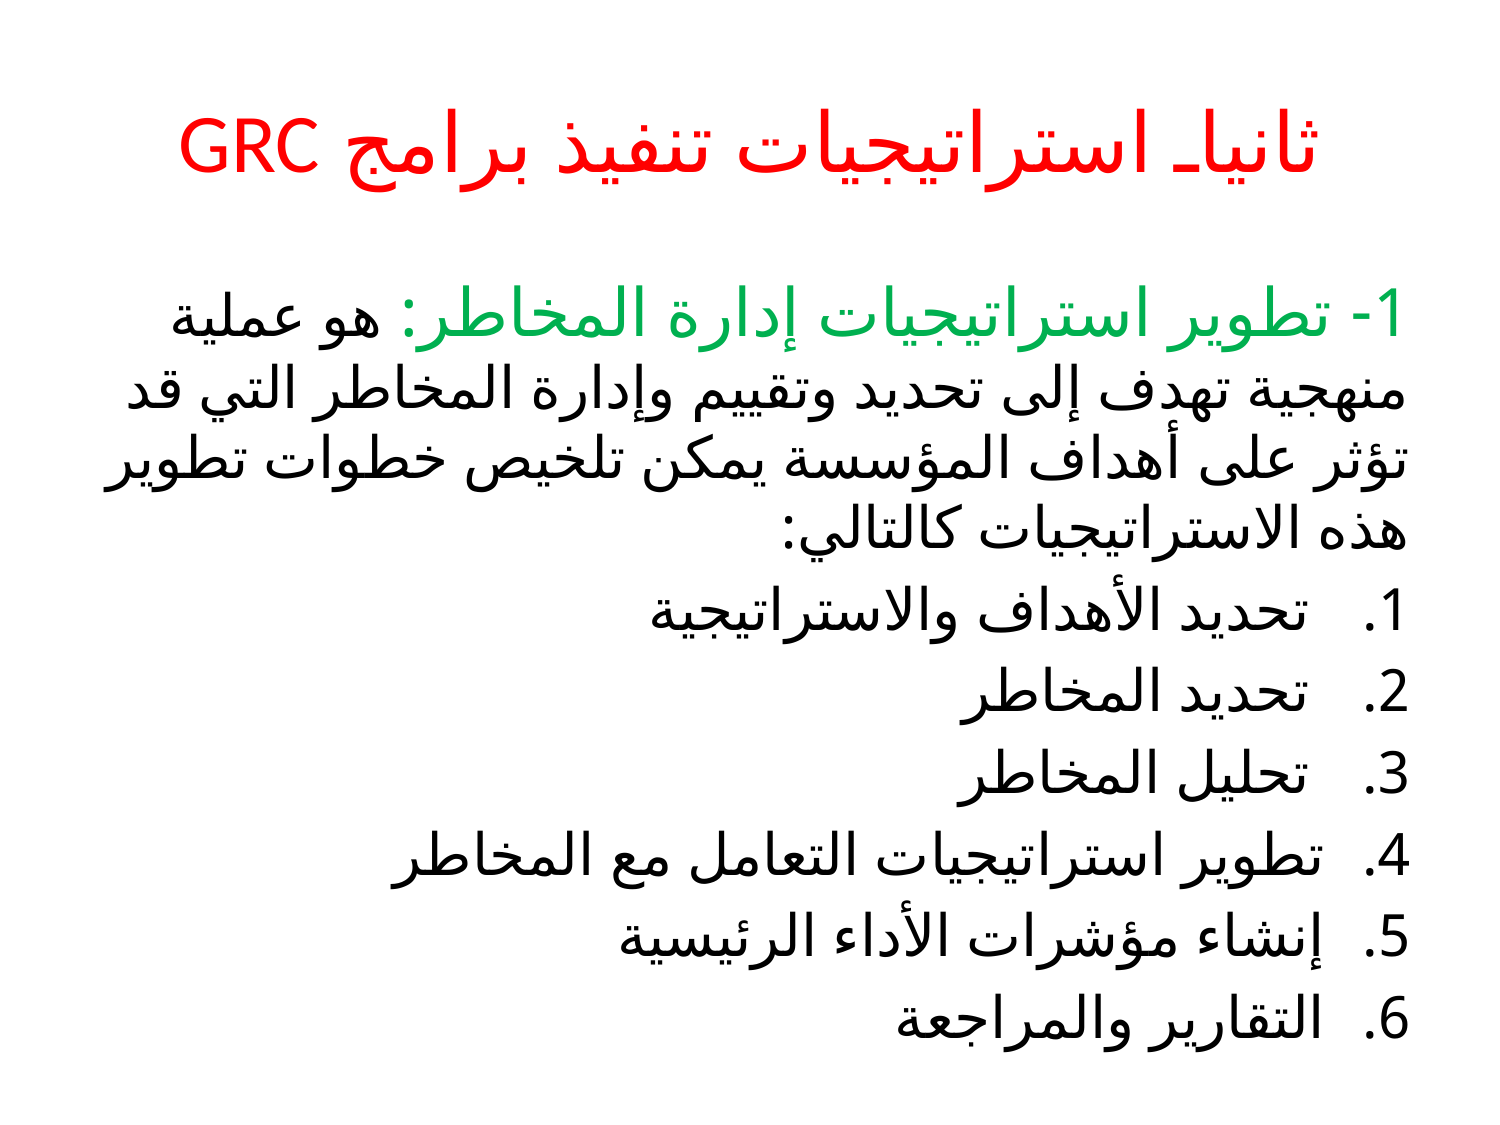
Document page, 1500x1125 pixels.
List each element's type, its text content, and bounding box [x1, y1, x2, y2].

list 1- تطوير استراتيجيات إدارة المخاطر: هو عملية منهجية تهدف إلى تحديد وتقييم وإدارة المخاطر التي قد تؤثر على أهداف المؤسسة يمكن تلخيص خطوات تطوير هذه الاستراتيجيات كالتالي: تحديد الأهداف والاستراتيجية تحديد المخاطر تحليل المخاطر تطوير استراتيجيات التعامل مع المخاطر إنشاء مؤشرات الأداء الرئيسية التقارير والمراجعة [75, 262, 1425, 1005]
title ثانياـ استراتيجيات تنفيذ برامج GRC [75, 45, 1425, 233]
